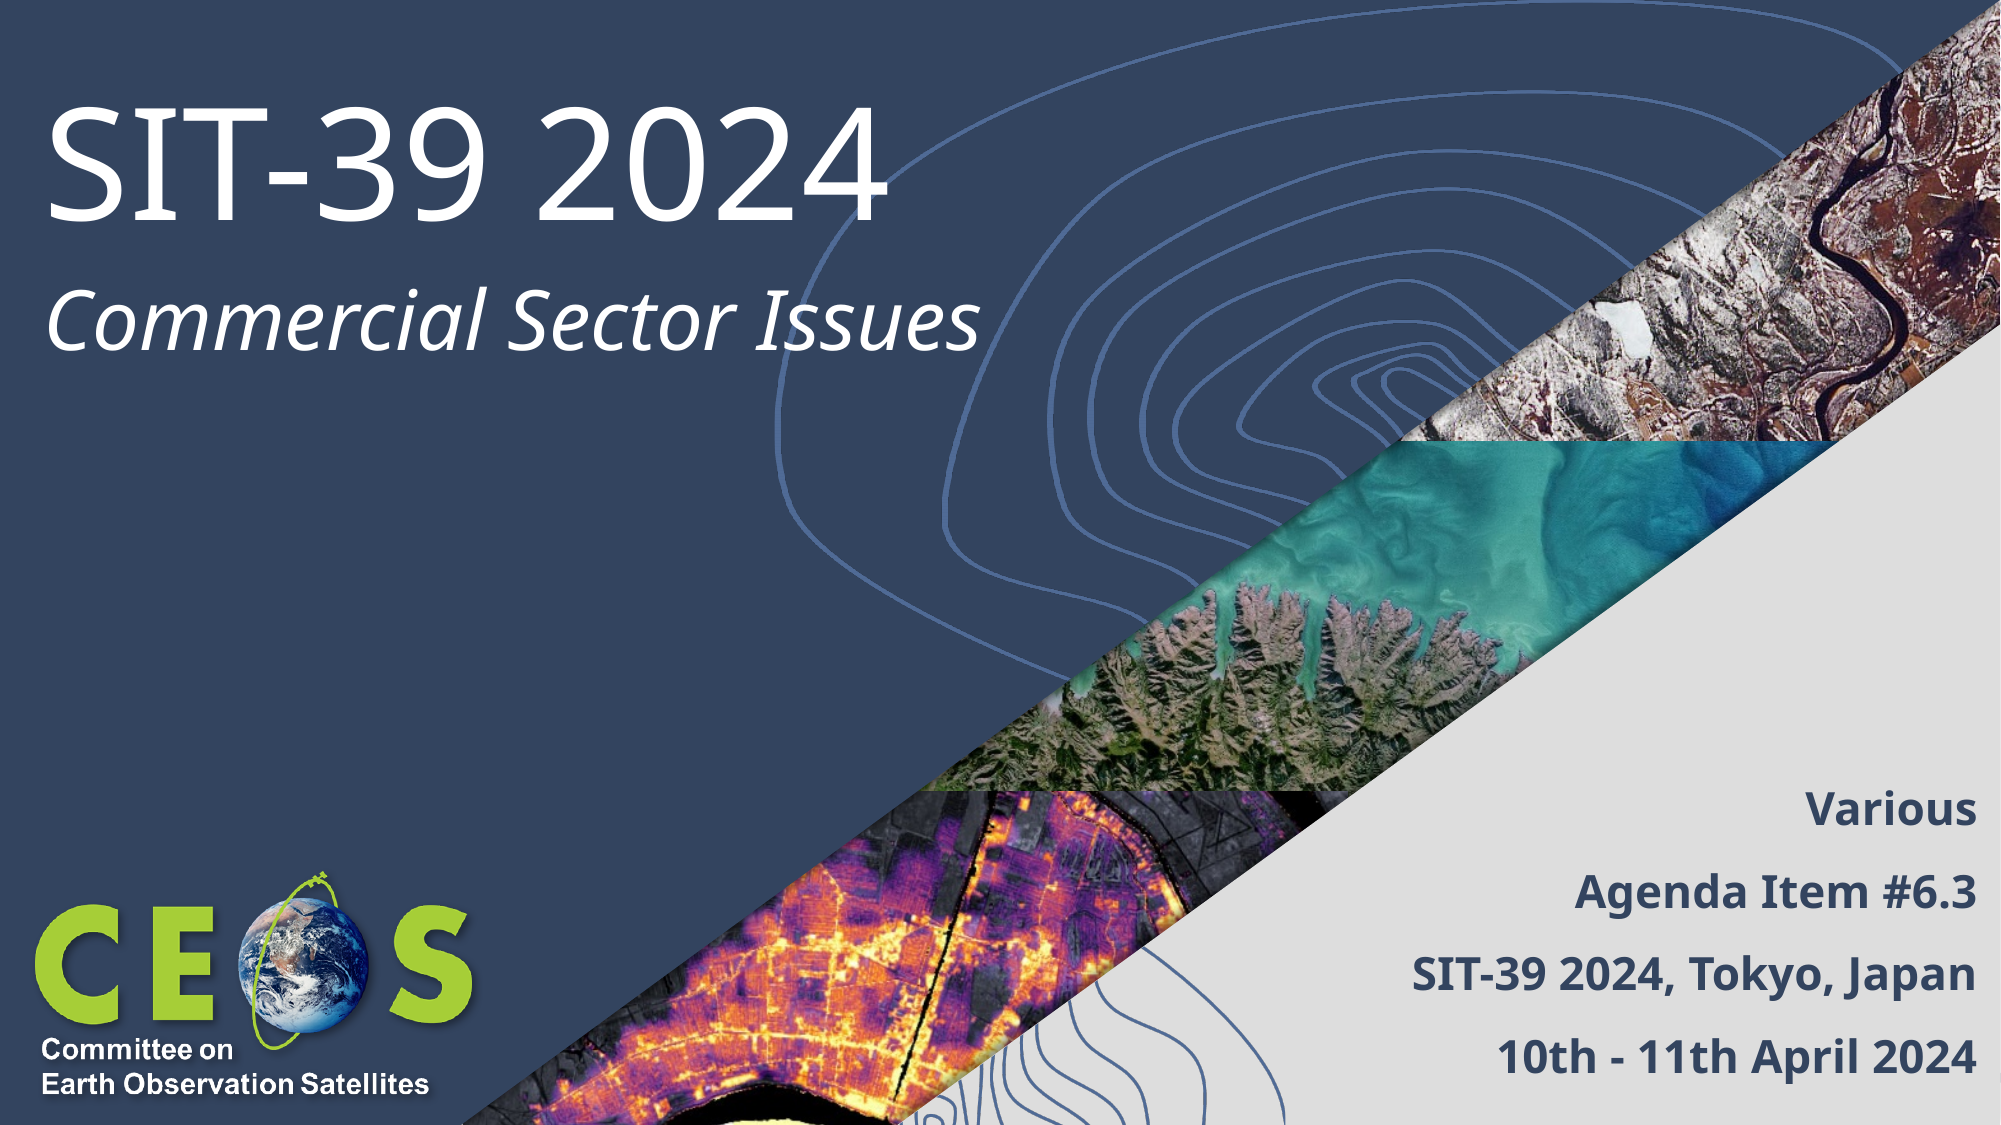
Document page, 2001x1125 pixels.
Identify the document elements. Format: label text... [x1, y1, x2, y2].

picture [22, 0, 2001, 1125]
text_box Various Agenda Item #6.3 SIT-39 2024, Tokyo, Japan 10th - 11th April 2024 [1184, 697, 1978, 1125]
title SIT-39 2024 Commercial Sector Issues [28, 28, 1437, 681]
